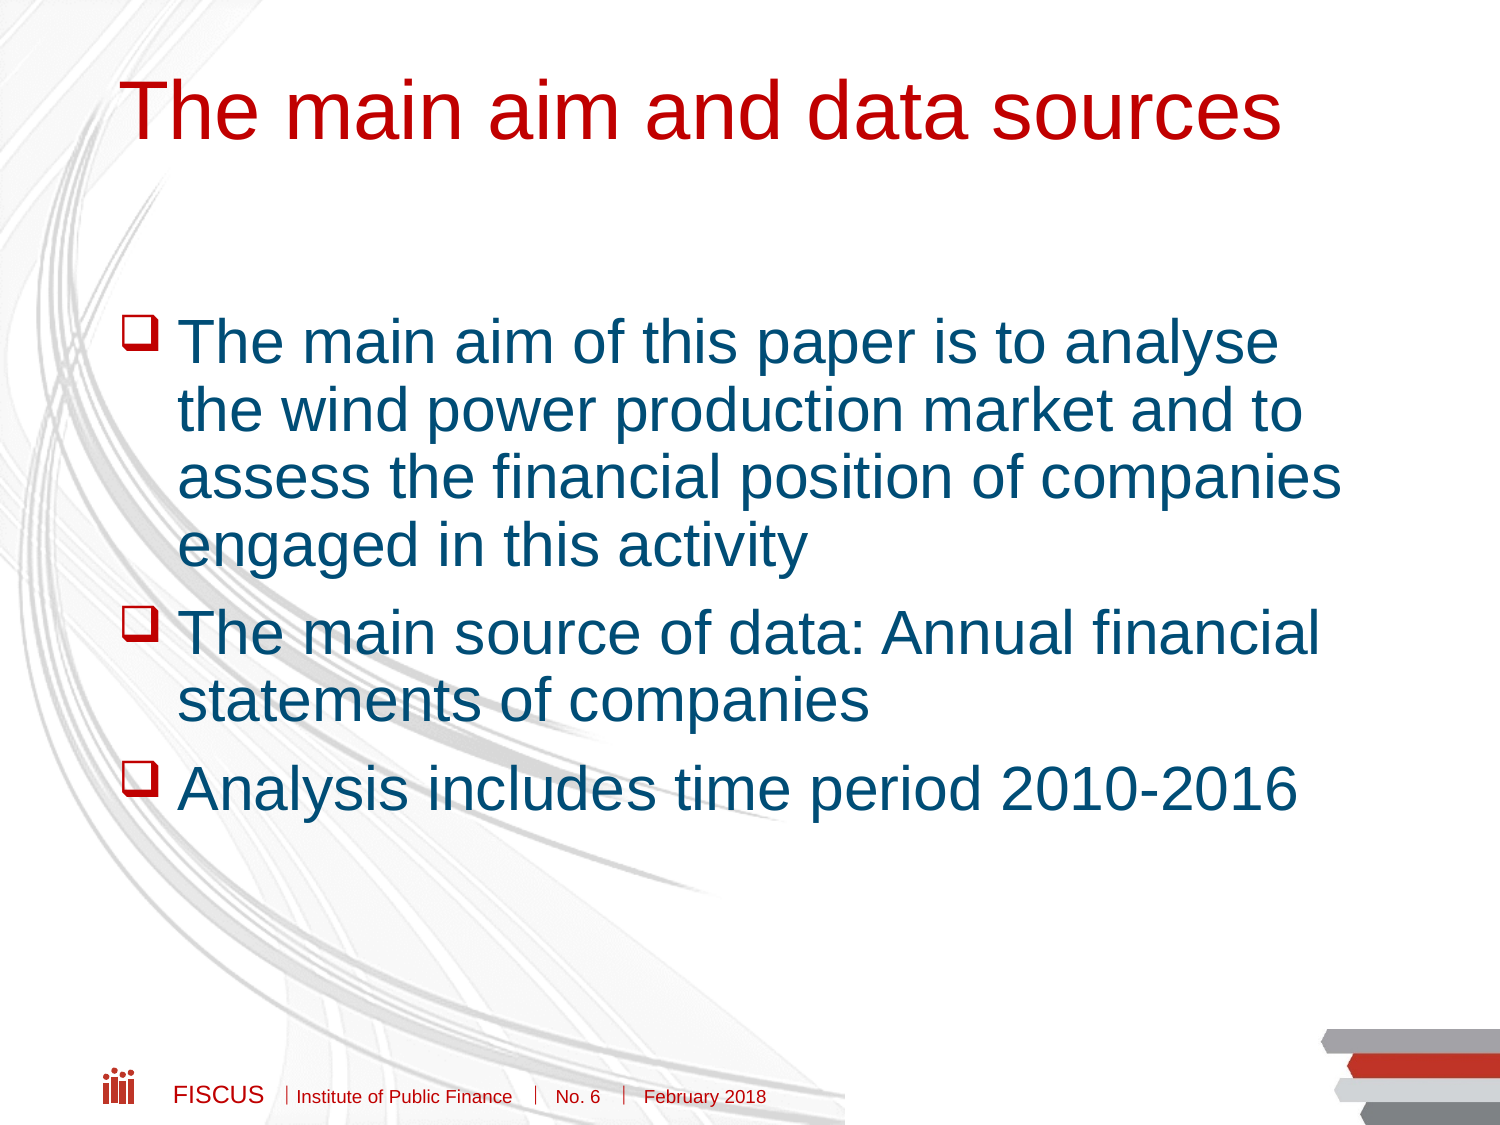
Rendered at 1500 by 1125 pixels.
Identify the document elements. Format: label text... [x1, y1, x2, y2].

picture [1318, 1029, 1500, 1125]
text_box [103, 1067, 135, 1104]
text_box Fiscus  Institute of Public Finance  No. 6  February 2018 [158, 1058, 782, 1119]
list The main aim of this paper is to analyse the wind power production market and to assess the financial position of companies engaged in this activity The main source of data: Annual financial statements of companies Analysis includes time period 2010-2016 [103, 302, 1397, 1017]
title The main aim and data sources [103, 59, 1397, 278]
